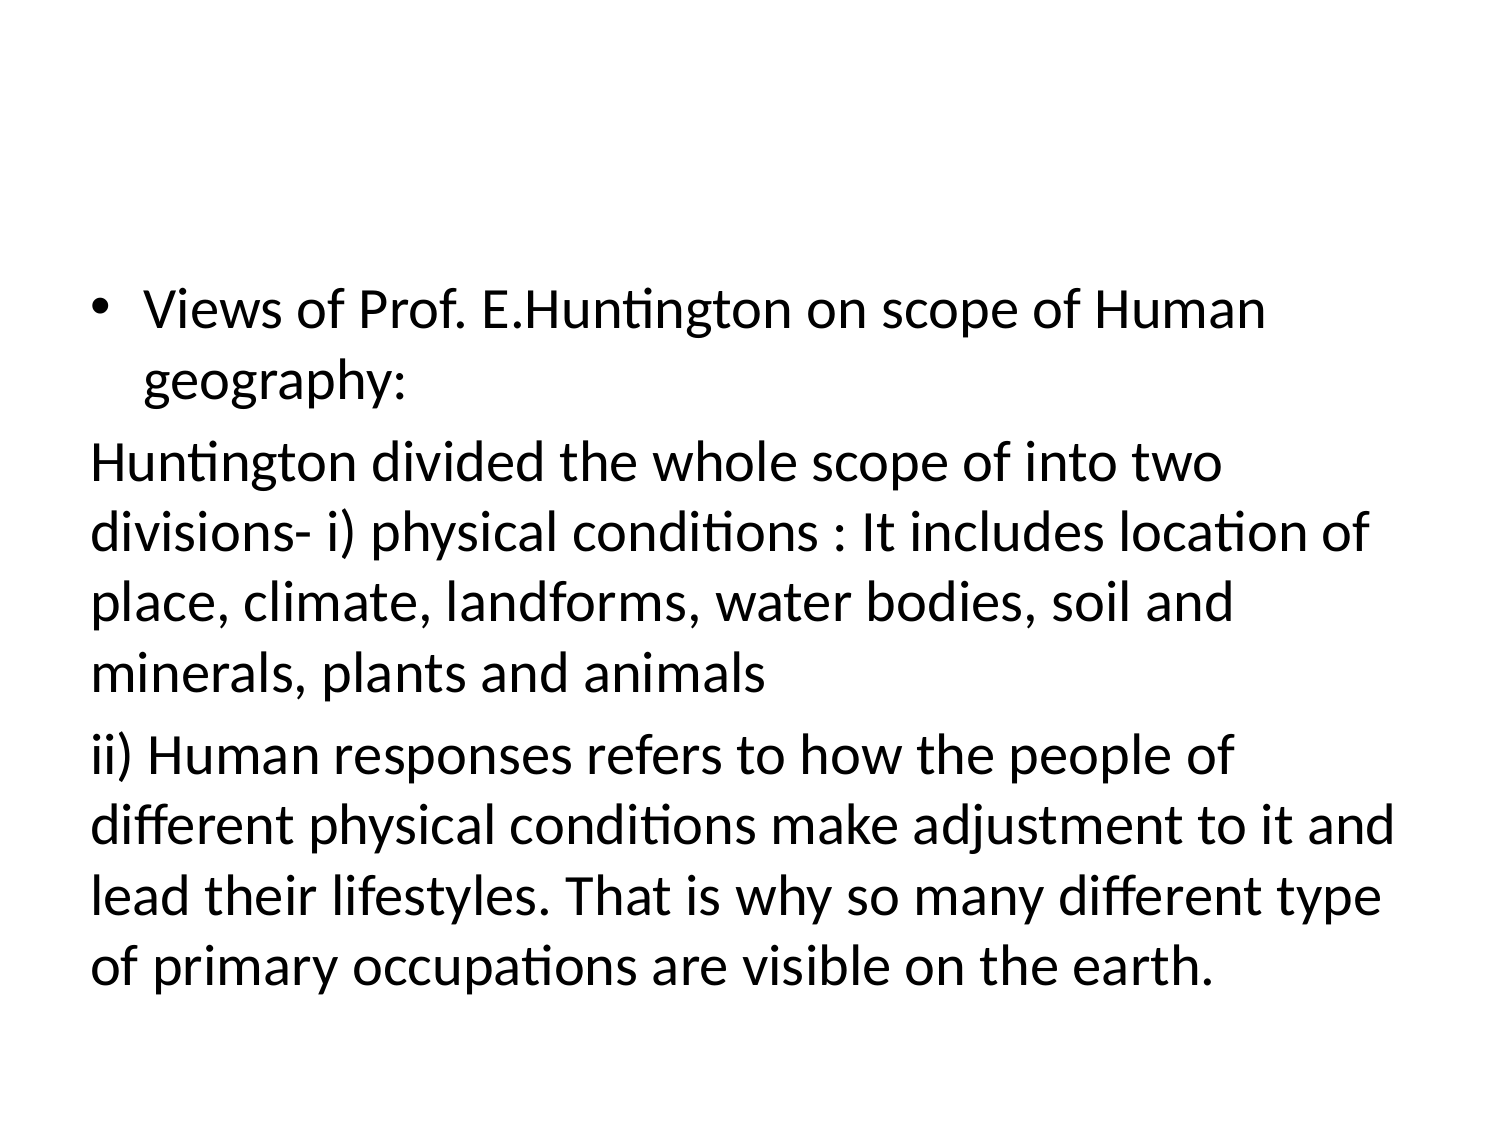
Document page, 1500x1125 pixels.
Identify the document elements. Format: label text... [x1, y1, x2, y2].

list Views of Prof. E.Huntington on scope of Human geography: Huntington divided the whole scope of into two divisions- i) physical conditions : It includes location of place, climate, landforms, water bodies, soil and minerals, plants and animals ii) Human responses refers to how the people of different physical conditions make adjustment to it and lead their lifestyles. That is why so many different type of primary occupations are visible on the earth. [75, 262, 1425, 1005]
